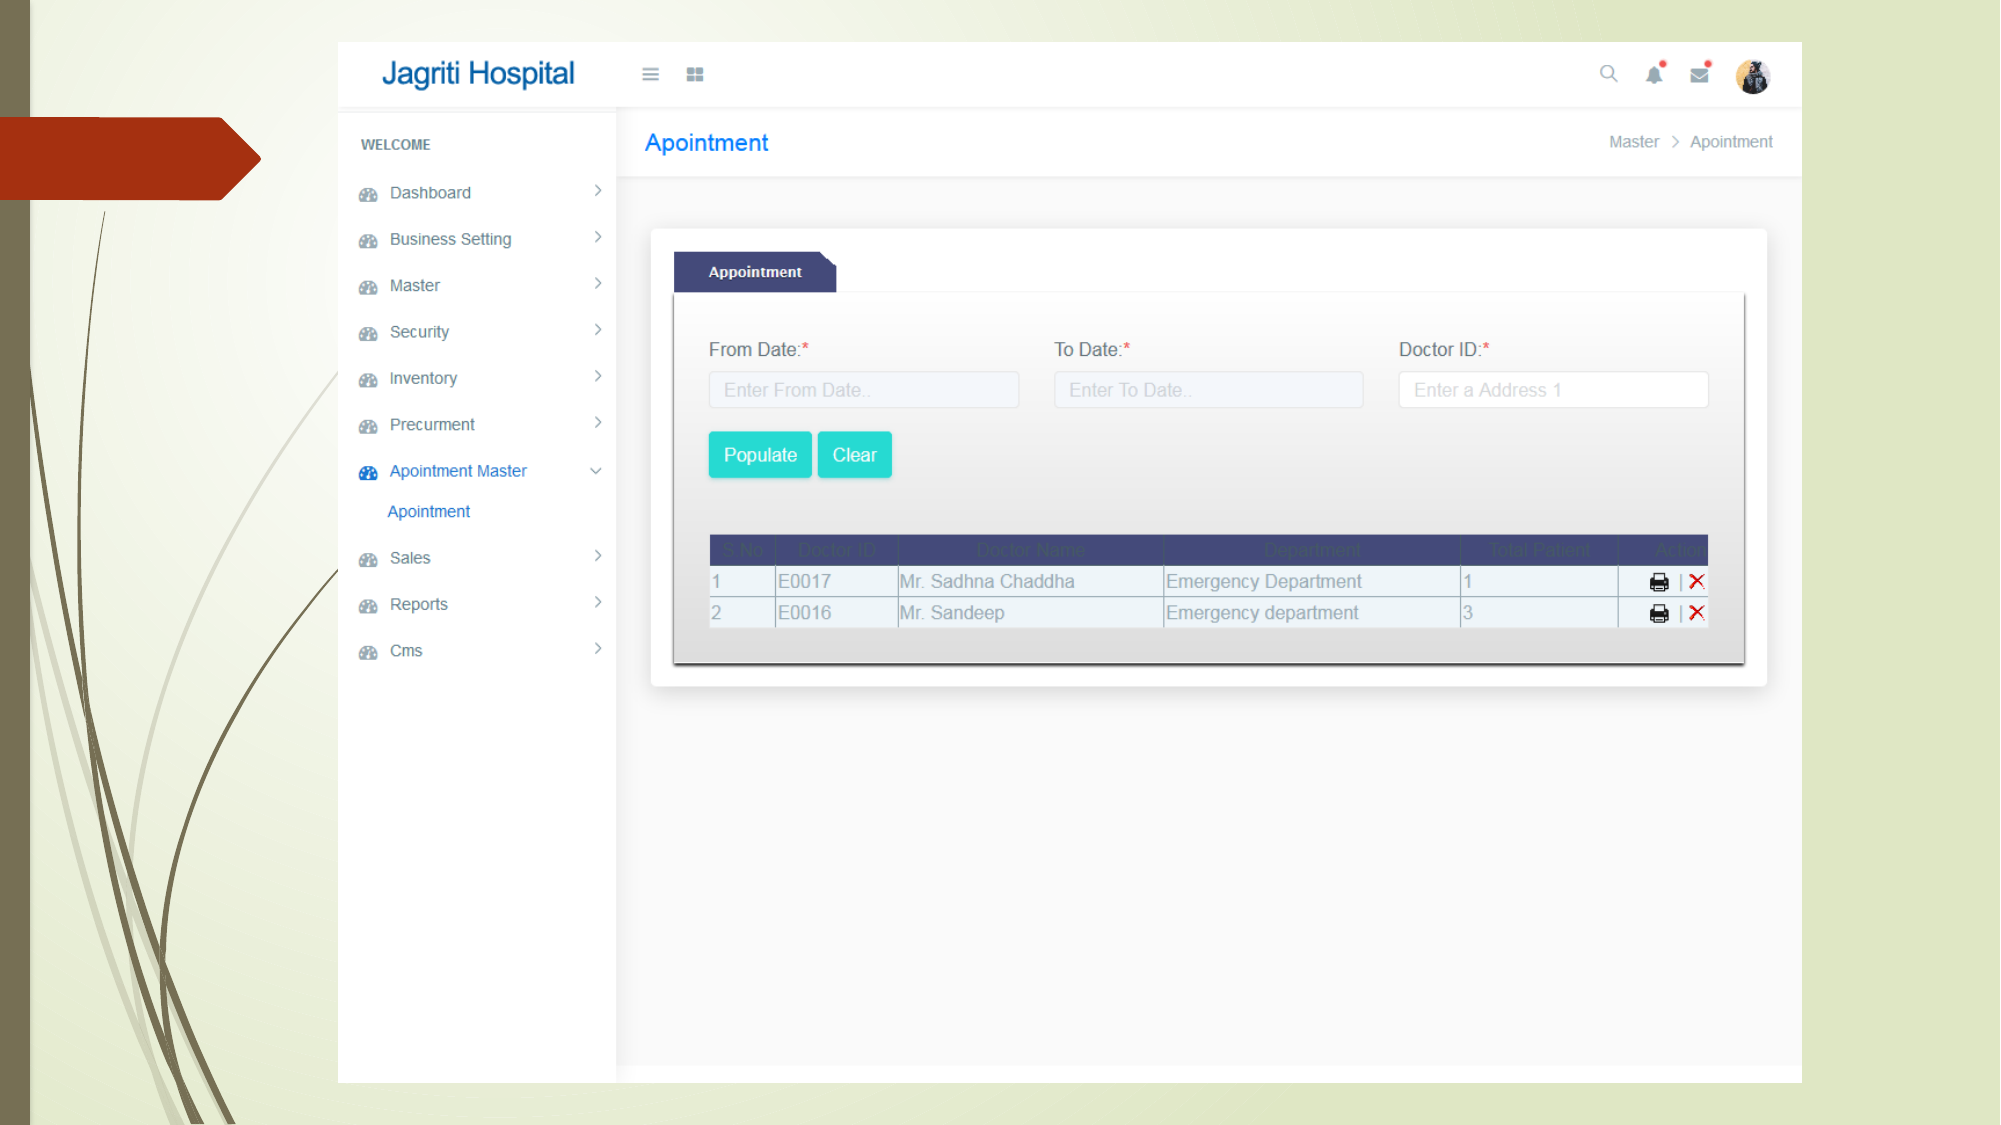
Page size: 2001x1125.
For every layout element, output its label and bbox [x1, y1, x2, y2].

picture [337, 41, 1802, 1083]
